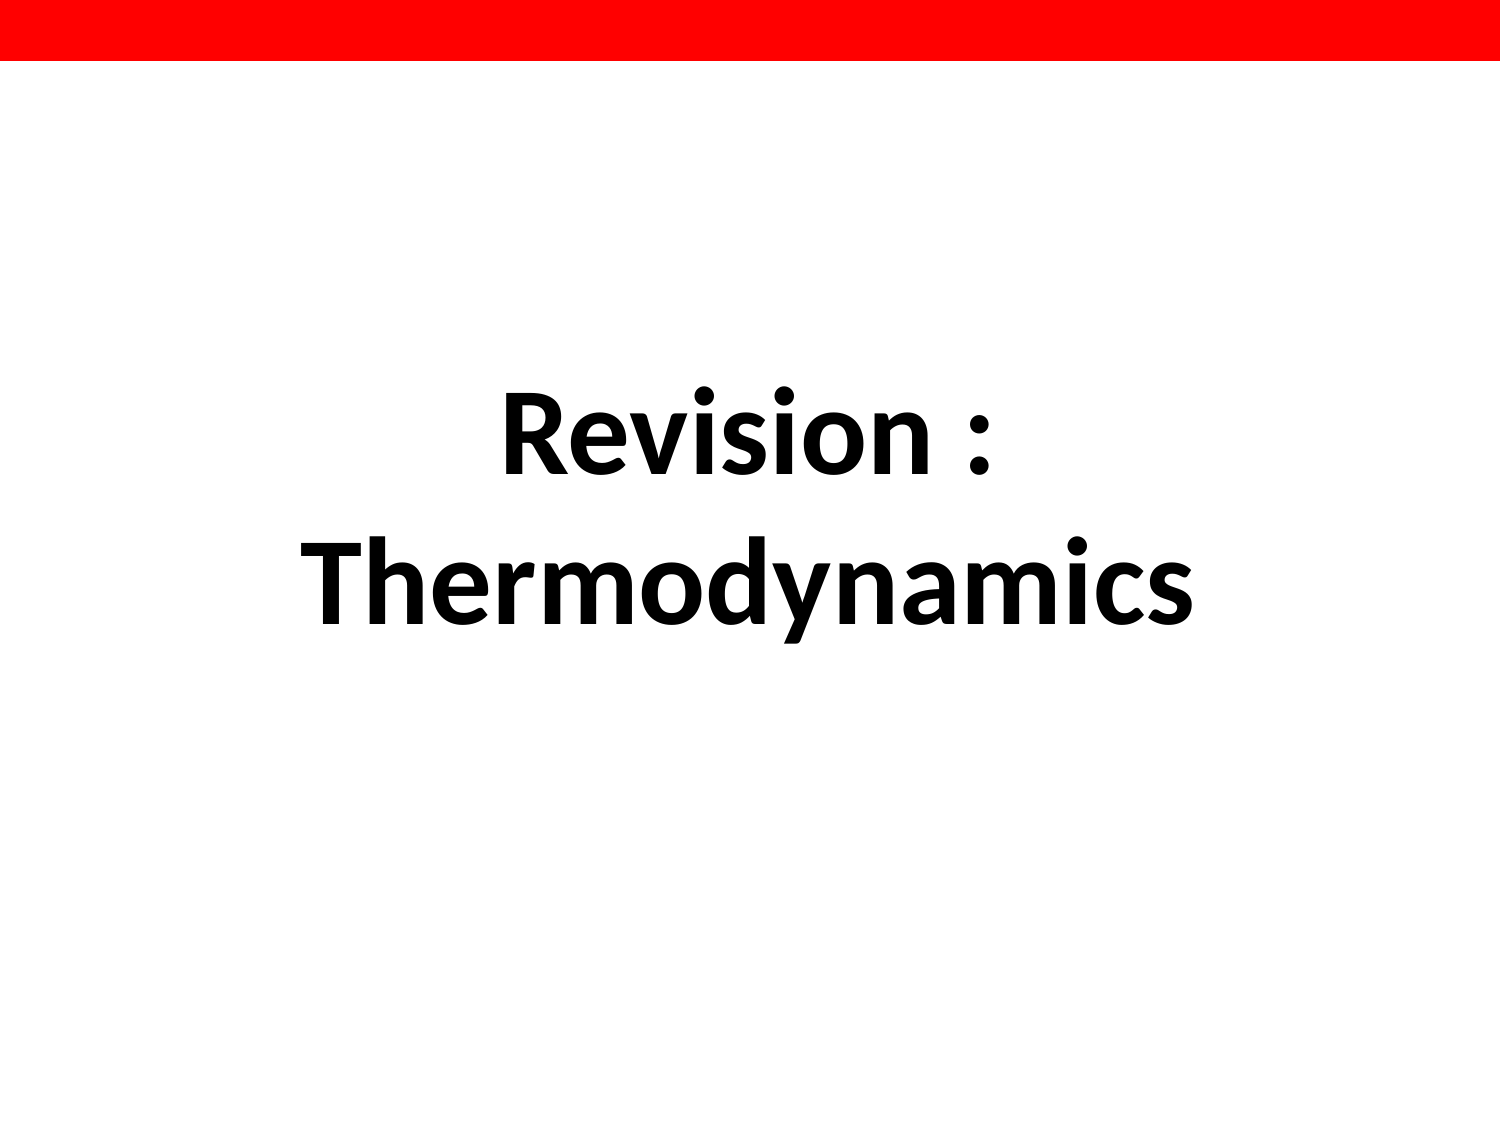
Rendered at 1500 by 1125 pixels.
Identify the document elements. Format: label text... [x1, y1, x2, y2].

text_box [705, 563, 736, 617]
text_box [0, 0, 1500, 61]
text_box Revision : Thermodynamics [112, 437, 1384, 563]
